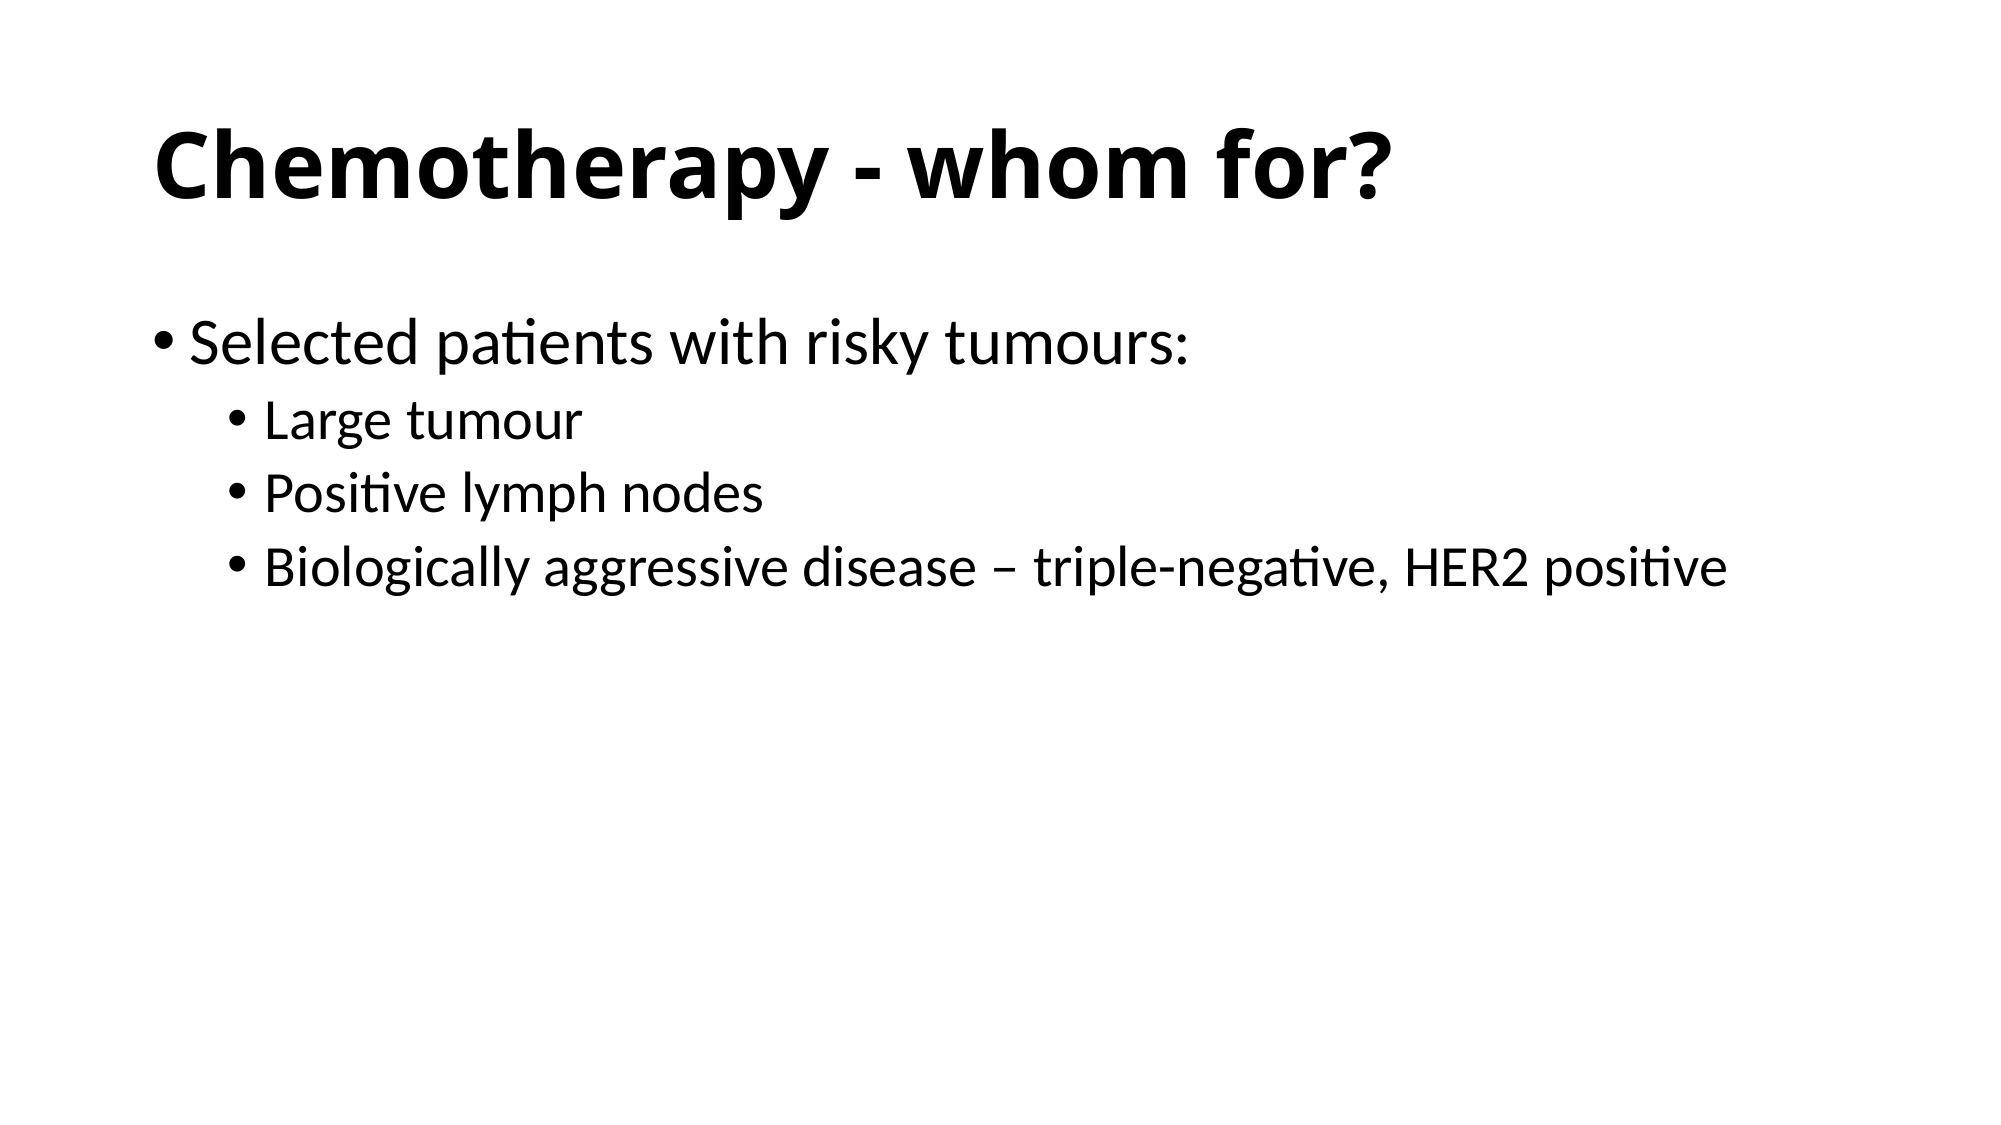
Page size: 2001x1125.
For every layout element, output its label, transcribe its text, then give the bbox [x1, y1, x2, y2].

title Chemotherapy - whom for? [137, 59, 1863, 278]
list Selected patients with risky tumours: Large tumour Positive lymph nodes Biologically aggressive disease – triple-negative, HER2 positive [137, 299, 1863, 1014]
